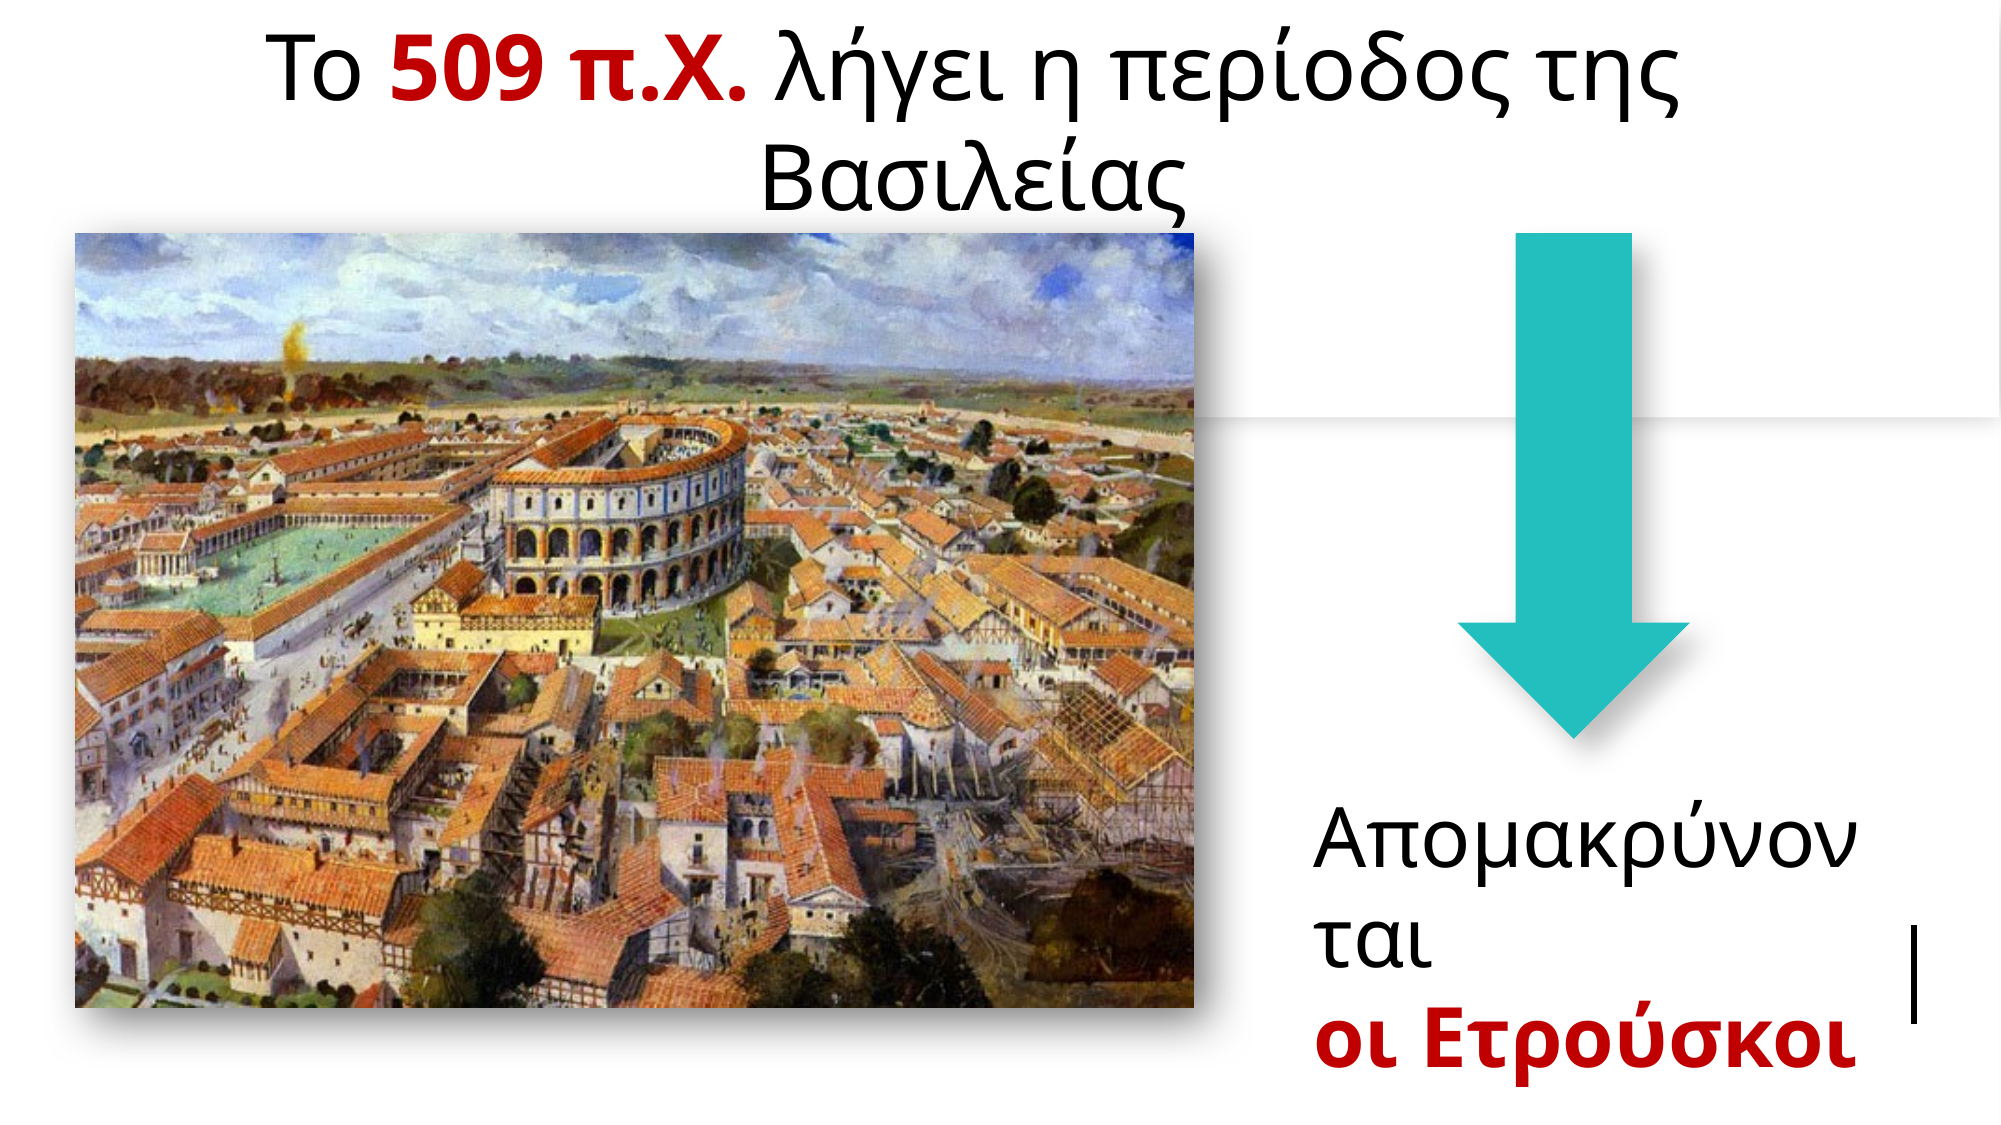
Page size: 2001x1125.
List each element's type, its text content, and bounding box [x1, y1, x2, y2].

text_box Απομακρύνονται οι Ετρούσκοι [1298, 776, 1915, 1092]
picture [75, 233, 1194, 1008]
text_box [1455, 231, 1693, 741]
title Το 509 π.Χ. λήγει η περίοδος της Βασιλείας [122, 42, 1825, 196]
